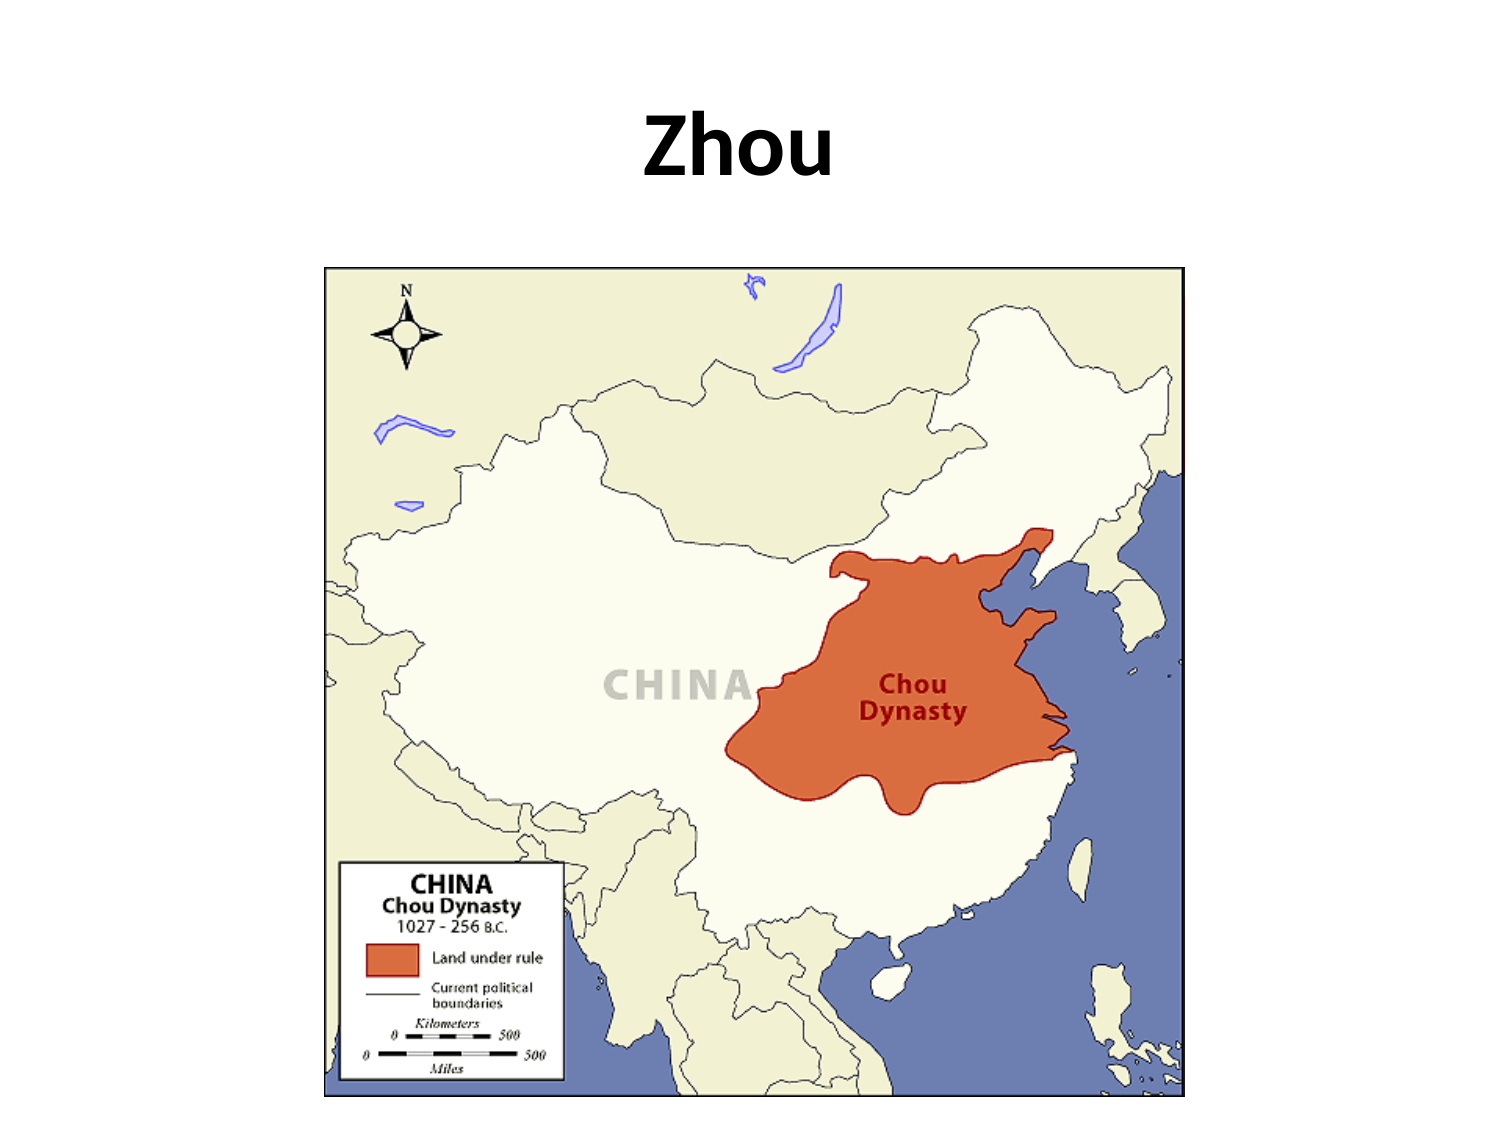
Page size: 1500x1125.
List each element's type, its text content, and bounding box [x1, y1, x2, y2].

title Zhou [75, 45, 1425, 233]
picture [324, 266, 1185, 1098]
